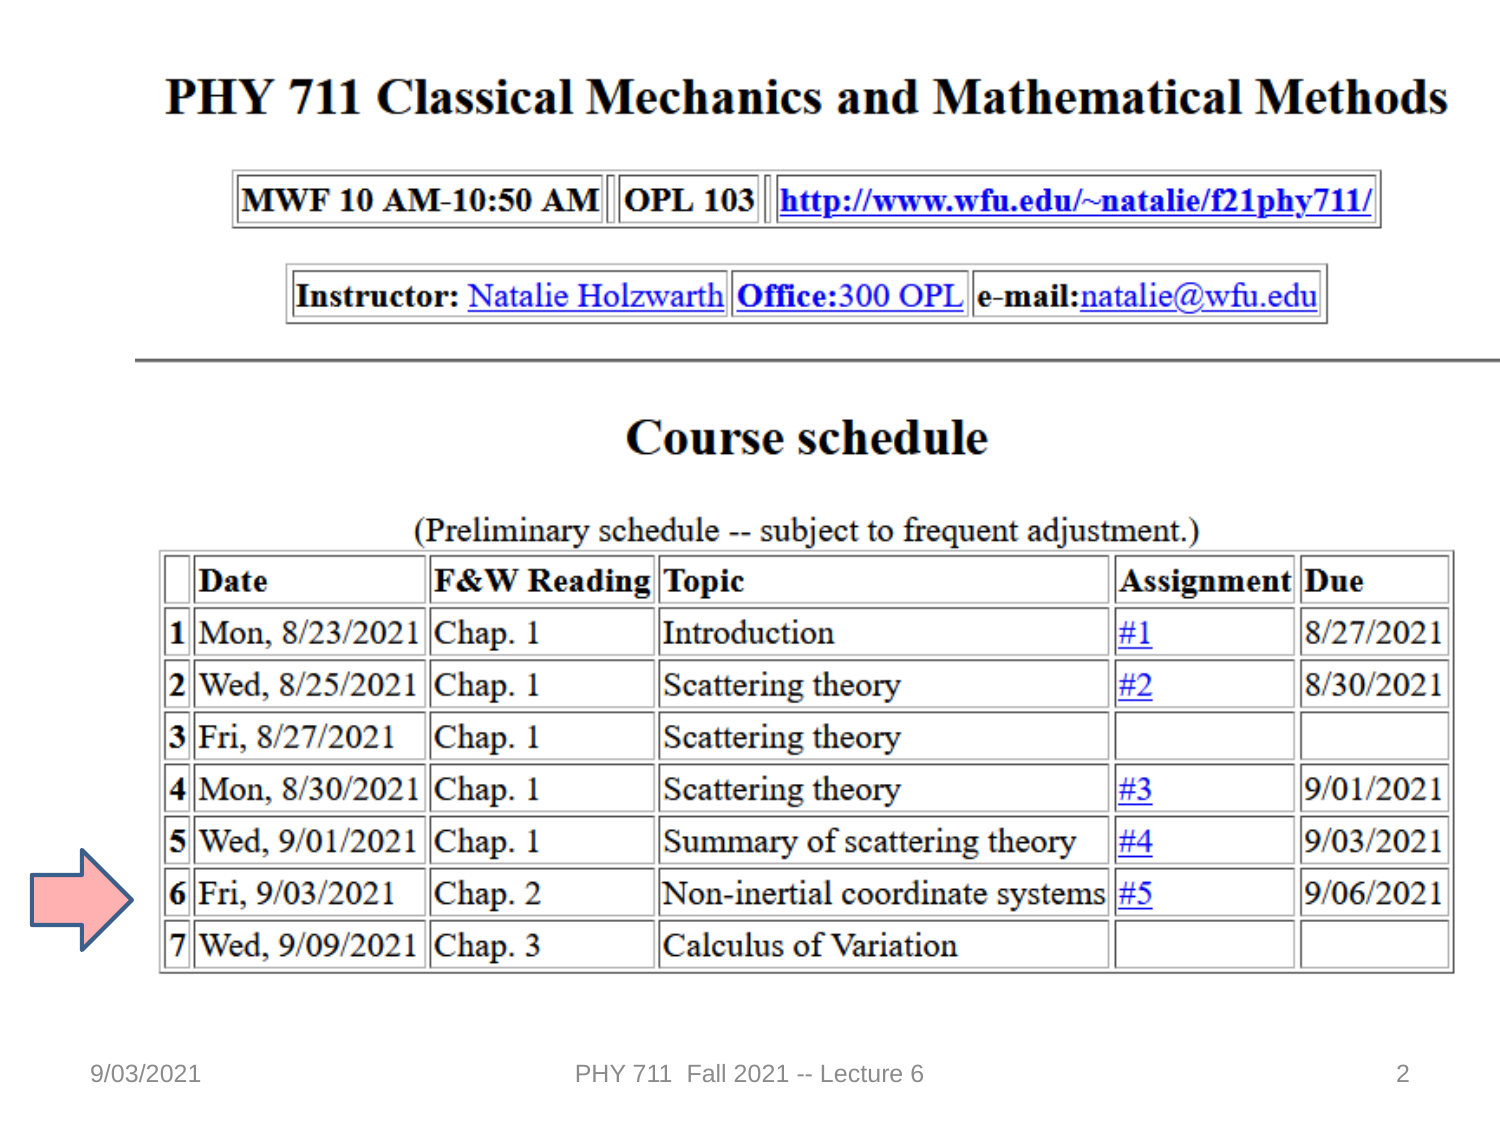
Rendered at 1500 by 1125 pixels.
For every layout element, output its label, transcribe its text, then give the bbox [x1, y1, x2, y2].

text_box [29, 848, 128, 952]
footer PHY 711 Fall 2021 -- Lecture 6 [512, 1042, 988, 1103]
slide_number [75, 1042, 425, 1103]
slide_number 2 [1074, 1042, 1425, 1103]
picture [134, 43, 1500, 988]
